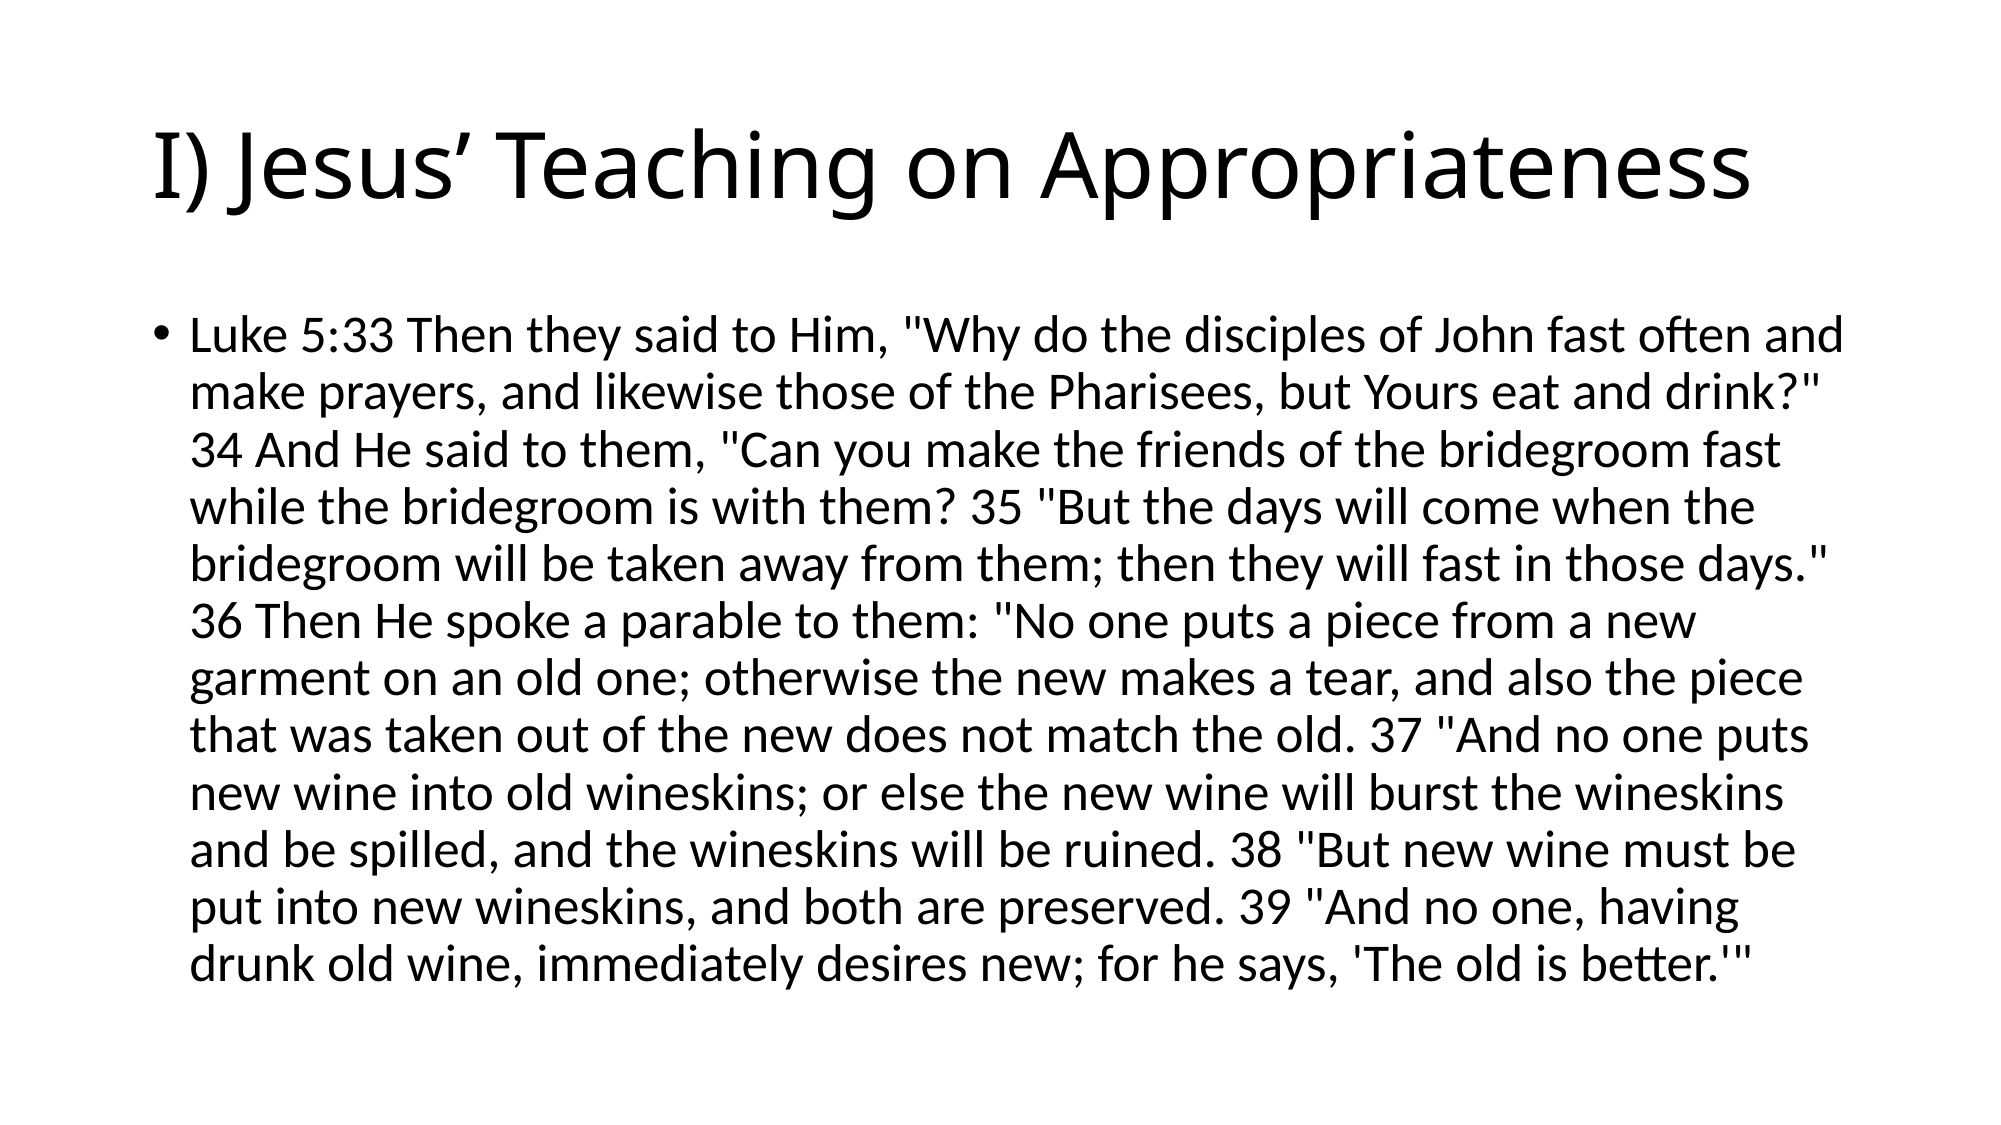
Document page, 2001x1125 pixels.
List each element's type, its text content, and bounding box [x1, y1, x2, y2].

list Luke 5:33 Then they said to Him, "Why do the disciples of John fast often and make prayers, and likewise those of the Pharisees, but Yours eat and drink?" 34 And He said to them, "Can you make the friends of the bridegroom fast while the bridegroom is with them? 35 "But the days will come when the bridegroom will be taken away from them; then they will fast in those days." 36 Then He spoke a parable to them: "No one puts a piece from a new garment on an old one; otherwise the new makes a tear, and also the piece that was taken out of the new does not match the old. 37 "And no one puts new wine into old wineskins; or else the new wine will burst the wineskins and be spilled, and the wineskins will be ruined. 38 "But new wine must be put into new wineskins, and both are preserved. 39 "And no one, having drunk old wine, immediately desires new; for he says, 'The old is better.'" [137, 299, 1863, 1014]
title I) Jesus’ Teaching on Appropriateness [137, 59, 1863, 278]
